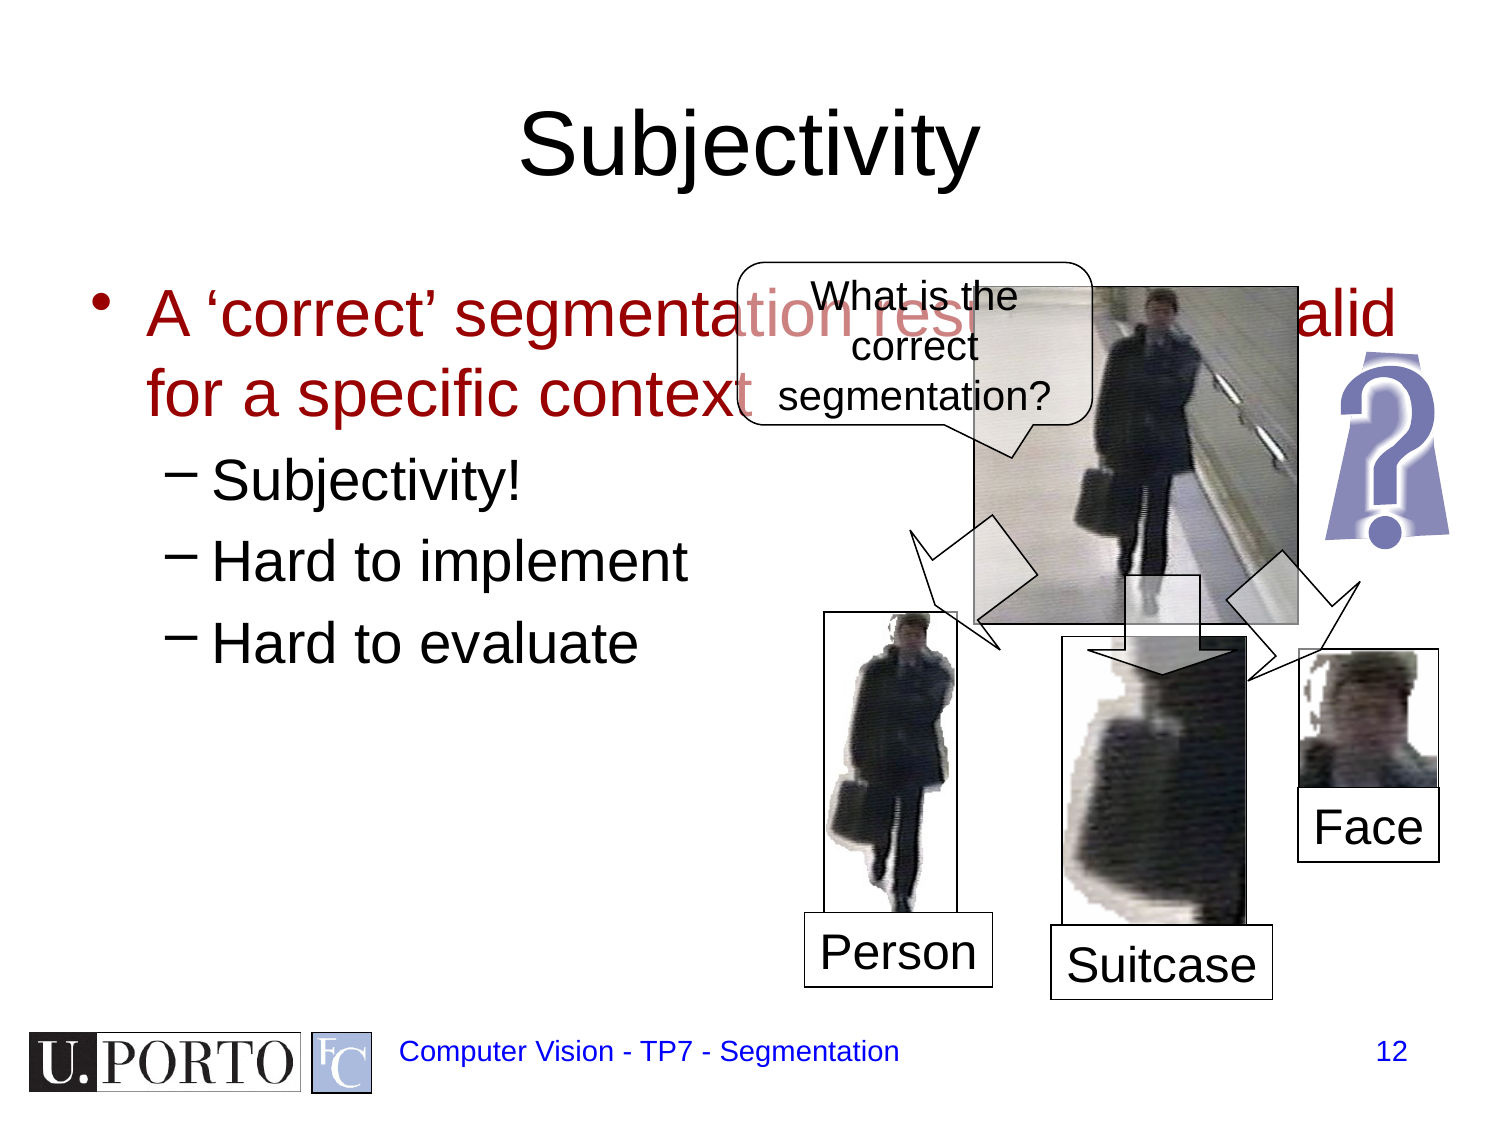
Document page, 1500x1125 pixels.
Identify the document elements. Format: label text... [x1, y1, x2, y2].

text_box What is the correct segmentation? [737, 262, 1092, 438]
text_box Suitcase [1051, 924, 1273, 1000]
picture [1299, 649, 1438, 792]
picture [824, 612, 957, 926]
picture [1324, 349, 1450, 550]
text_box [910, 530, 1001, 650]
picture [313, 1033, 371, 1092]
footer Computer Vision - TP7 - Segmentation [383, 1024, 1306, 1103]
picture [29, 1032, 301, 1092]
slide_number 12 [1316, 1024, 1424, 1103]
text_box Face [1298, 798, 1439, 863]
title Subjectivity [75, 45, 1425, 233]
text_box Person [804, 912, 993, 988]
list A ‘correct’ segmentation result is only valid for a specific context Subjectivity! Hard to implement Hard to evaluate [75, 262, 1425, 1005]
picture [1062, 637, 1246, 965]
text_box [1249, 572, 1361, 681]
picture [974, 287, 1298, 624]
